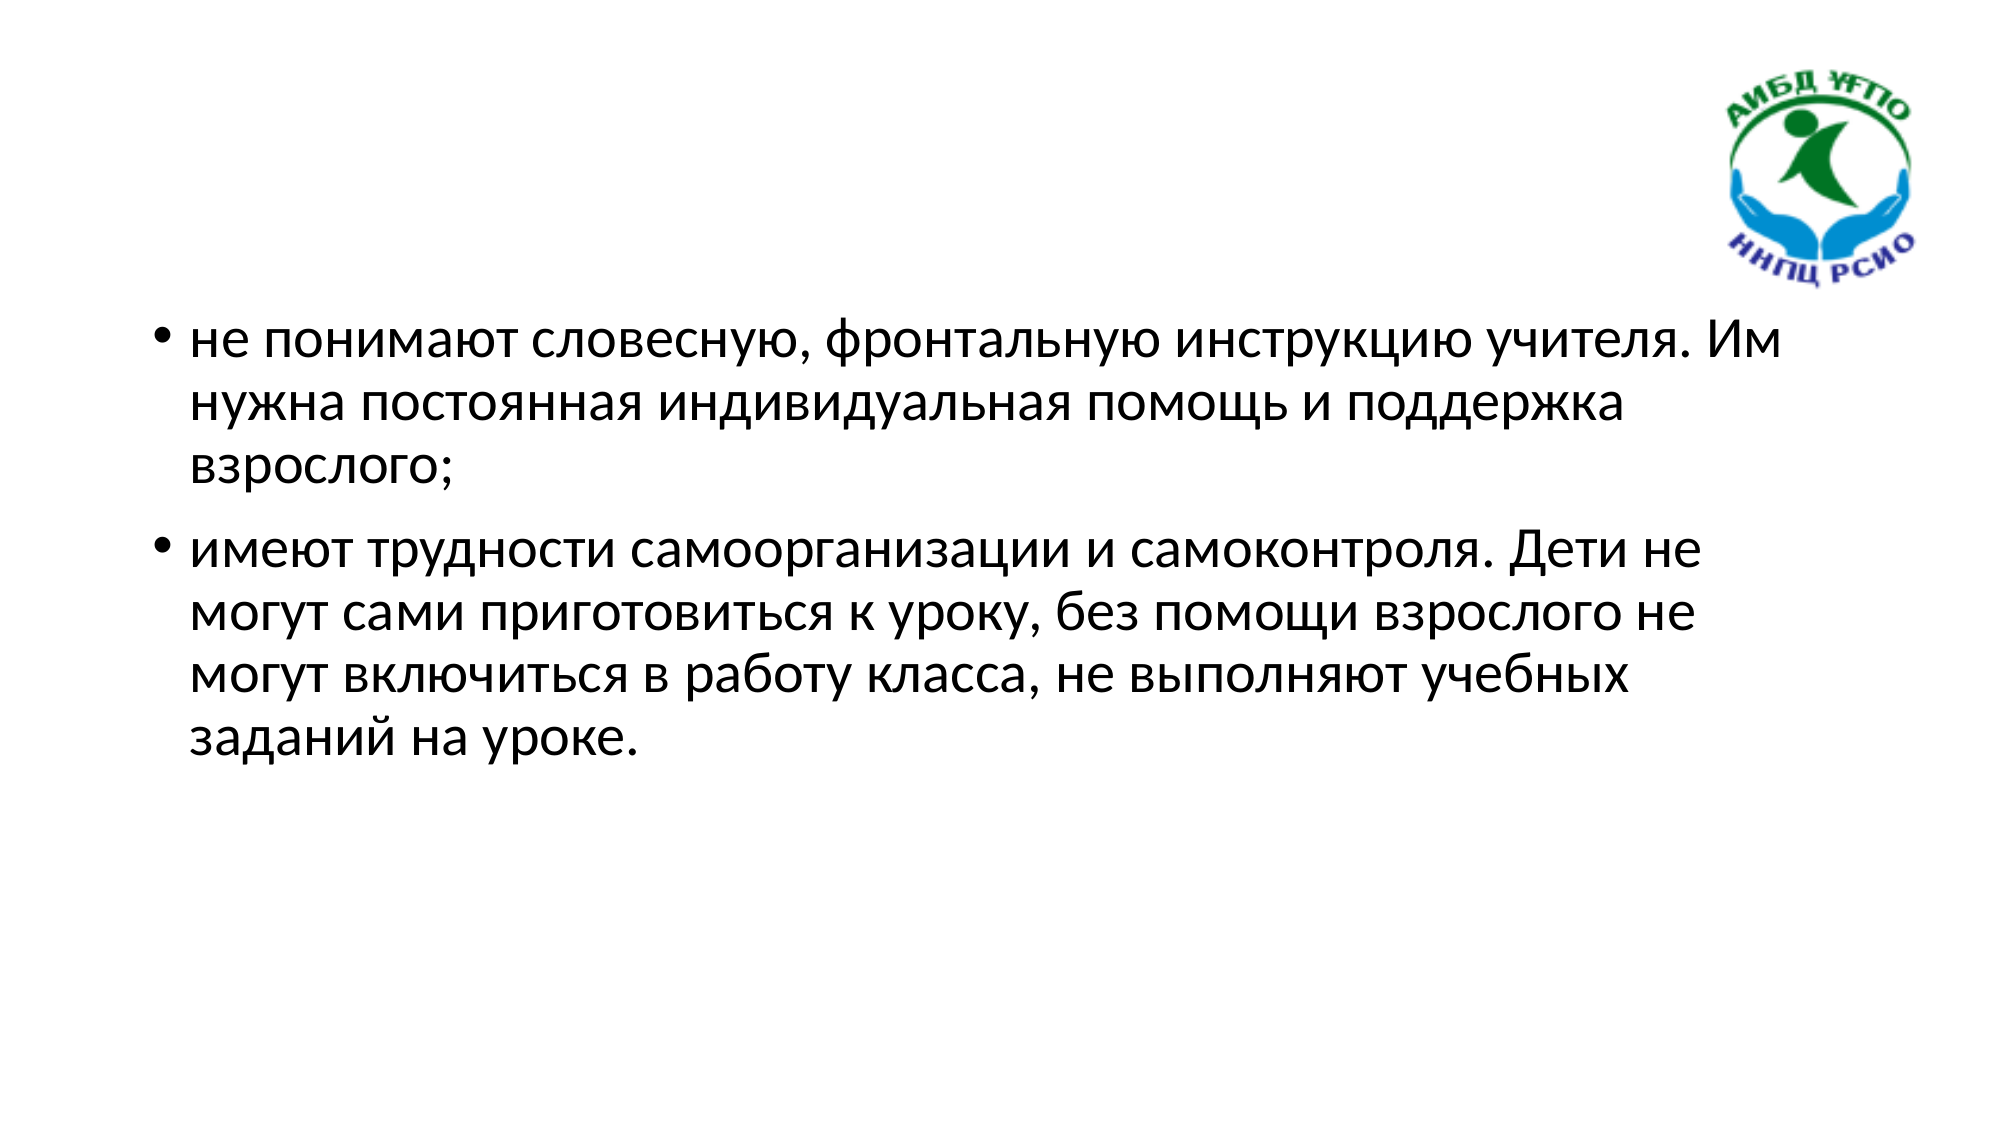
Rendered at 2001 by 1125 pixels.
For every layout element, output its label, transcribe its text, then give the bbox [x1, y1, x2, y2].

list не понимают словесную, фронтальную инструкцию учителя. Им нужна постоянная индивидуальная помощь и поддержка взрослого; имеют трудности самоорганизации и самоконтроля. Дети не могут сами приготовиться к уроку, без помощи взрослого не могут включиться в работу класса, не выполняют учебных заданий на уроке. [137, 299, 1863, 1014]
picture [1705, 59, 1931, 297]
